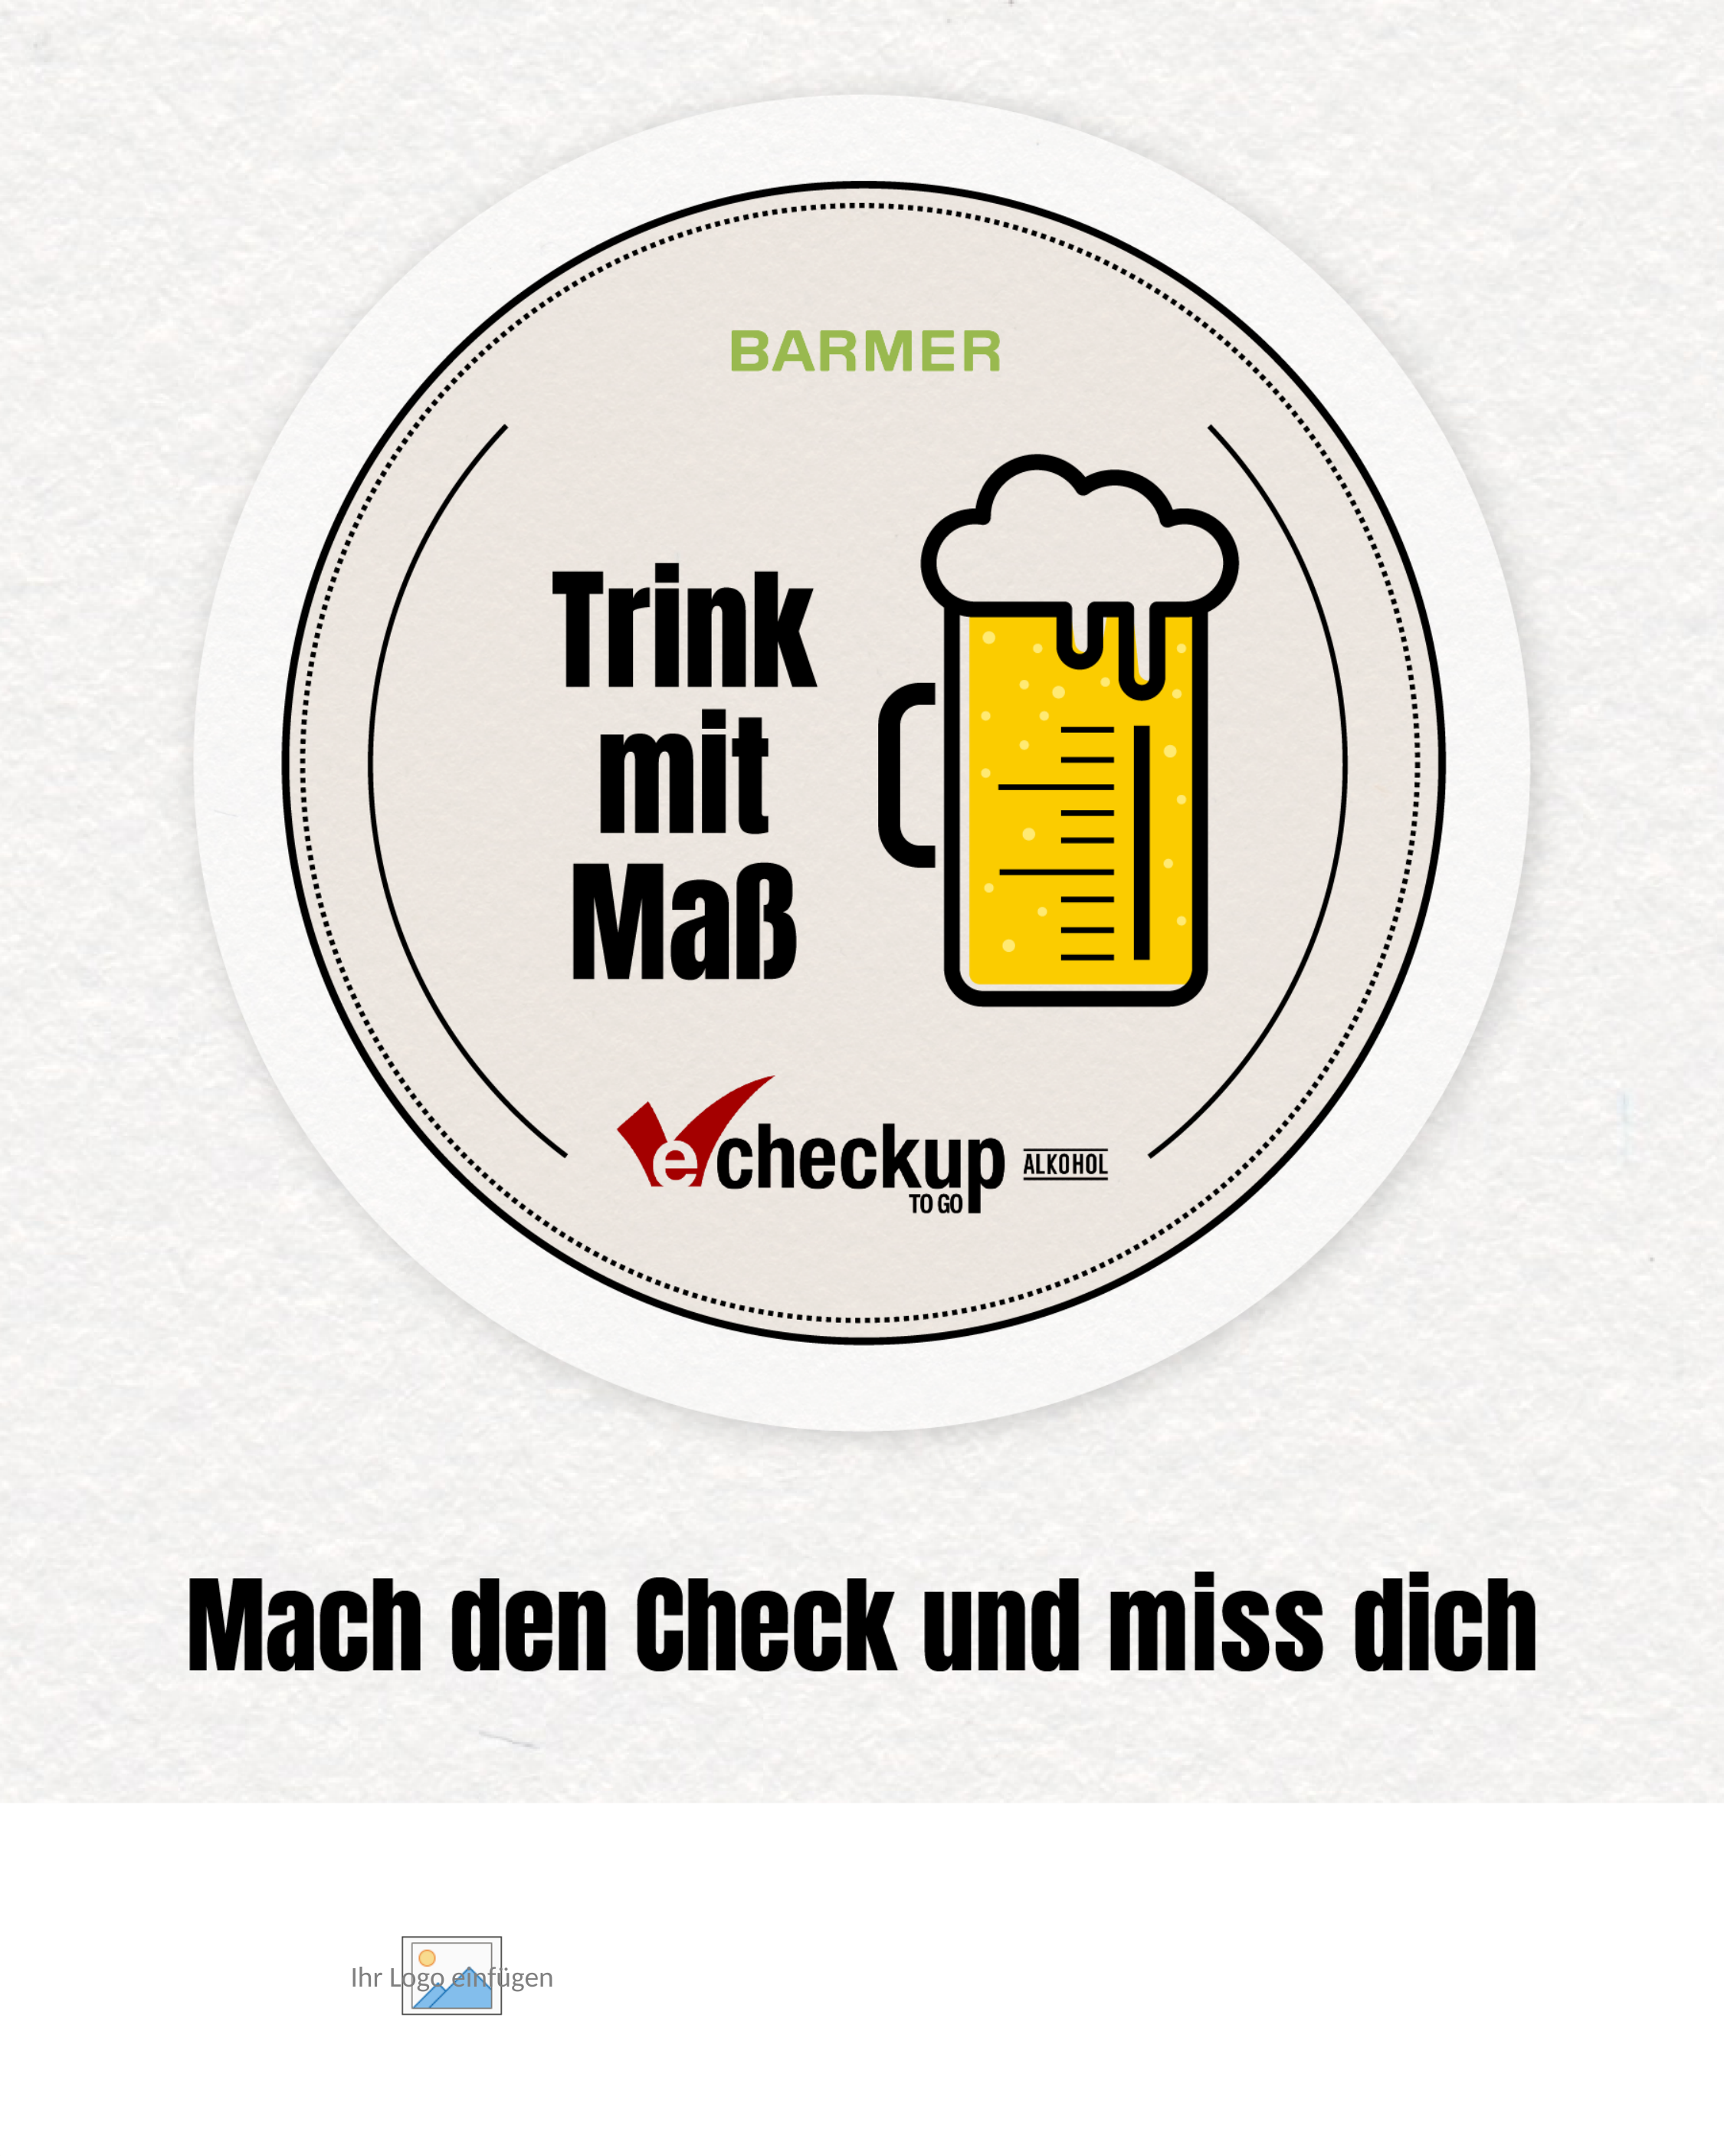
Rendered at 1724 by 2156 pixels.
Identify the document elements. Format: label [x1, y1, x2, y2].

picture [178, 1875, 726, 2076]
picture [0, 0, 1724, 1803]
